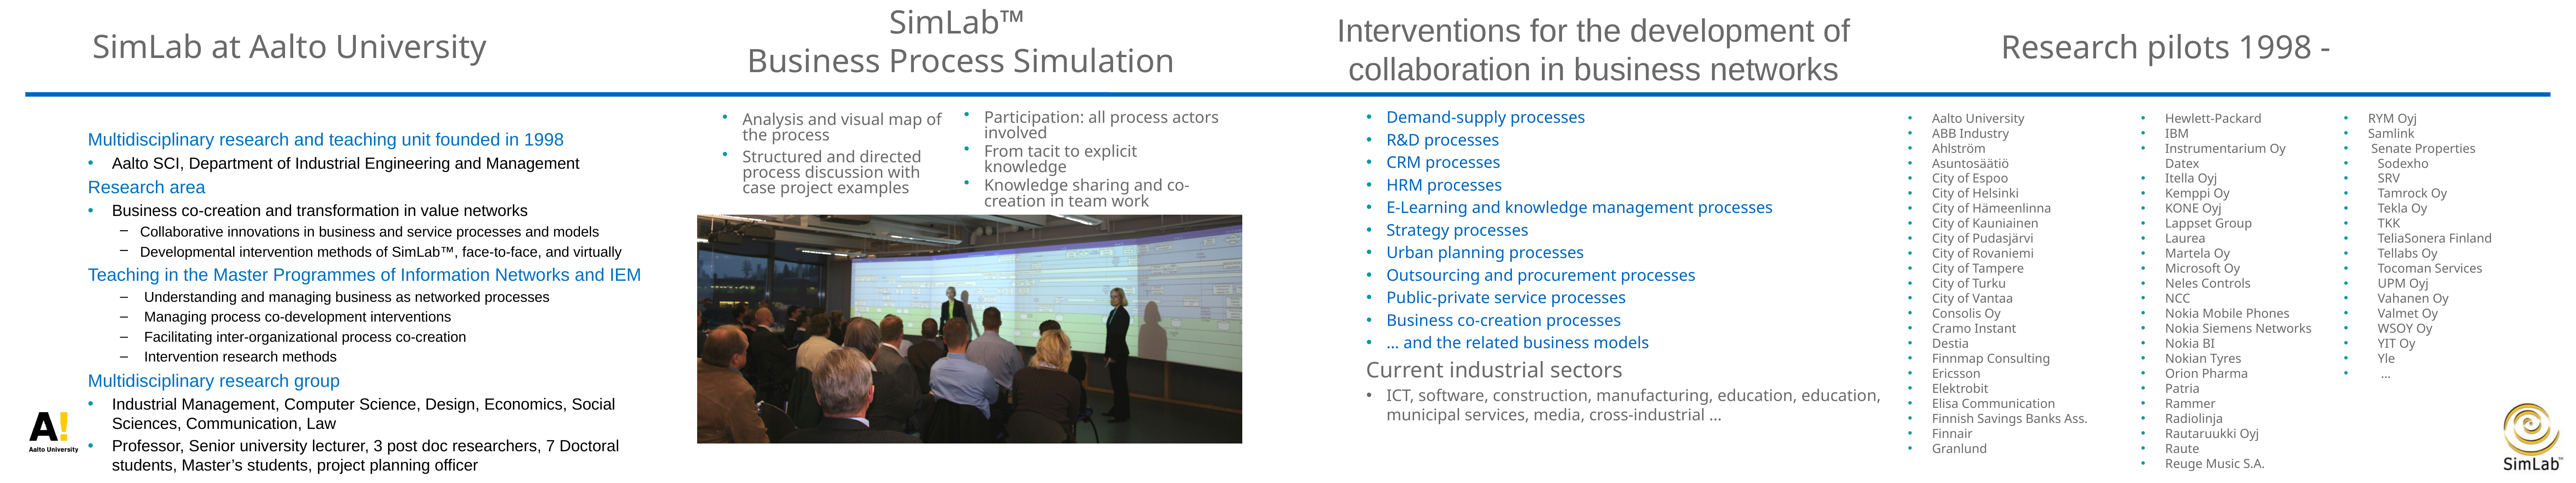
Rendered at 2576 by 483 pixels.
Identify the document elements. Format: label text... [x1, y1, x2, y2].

title SimLab at Aalto University [85, 0, 634, 91]
picture [697, 214, 1243, 444]
text_box Demand-supply processes R&D processes CRM processes HRM processes E-Learning and knowledge management processes Strategy processes Urban planning processes Outsourcing and procurement processes Public-private service processes Business co-creation processes … and the related business models Current industrial sectors ICT, software, construction, manufacturing, education, education, municipal services, media, cross-industrial … [1327, 103, 1896, 421]
picture [0, 383, 107, 481]
text_box [101, 0, 643, 81]
text_box Interventions for the development of collaboration in business networks [1312, 3, 1875, 94]
text_box RYM Oyj Samlink Senate Properties Sodexho SRV Tamrock Oy Tekla Oy TKK TeliaSonera Finland Tellabs Oy Tocoman Services UPM Oyj Vahanen Oy Valmet Oy WSOY Oy YIT Oy Yle … [2337, 107, 2536, 399]
text_box Analysis and visual map of the process Structured and directed process discussion with case project examples [683, 109, 963, 426]
picture [2498, 399, 2566, 475]
text_box Multidisciplinary research and teaching unit founded in 1998 Aalto SCI, Department of Industrial Engineering and Management Research area Business co-creation and transformation in value networks Collaborative innovations in business and service processes and models Developmental intervention methods of SimLab™, face-to-face, and virtually Teaching in the Master Programmes of Information Networks and IEM Understanding and managing business as networked processes Managing process co-development interventions Facilitating inter-organizational process co-creation Intervention research methods Multidisciplinary research group Industrial Management, Computer Science, Design, Economics, Social Sciences, Communication, Law Professor, Senior university lecturer, 3 post doc researchers, 7 Doctoral students, Master’s students, project planning officer [81, 125, 659, 455]
text_box Aalto University ABB Industry Ahlström Asuntosäätiö City of Espoo City of Helsinki City of Hämeenlinna City of Kauniainen City of Pudasjärvi City of Rovaniemi City of Tampere City of Turku City of Vantaa Consolis Oy Cramo Instant Destia Finnmap Consulting Ericsson Elektrobit Elisa Communication Finnish Savings Banks Ass. Finnair Granlund [1901, 107, 2122, 424]
text_box Research pilots 1998 - [1832, 6, 2501, 86]
text_box Hewlett-Packard IBM Instrumentarium Oy Datex Itella Oyj Kemppi Oy KONE Oyj Lappset Group Laurea Martela Oy Microsoft Oy Neles Controls NCC Nokia Mobile Phones Nokia Siemens Networks Nokia BI Nokian Tyres Orion Pharma Patria Rammer Radiolinja Rautaruukki Oyj Raute Reuge Music S.A. [2134, 107, 2322, 429]
text_box Participation: all process actors involved From tacit to explicit knowledge Knowledge sharing and co-creation in team work [925, 107, 1227, 214]
text_box SimLab™ Business Process Simulation [690, 0, 1232, 81]
